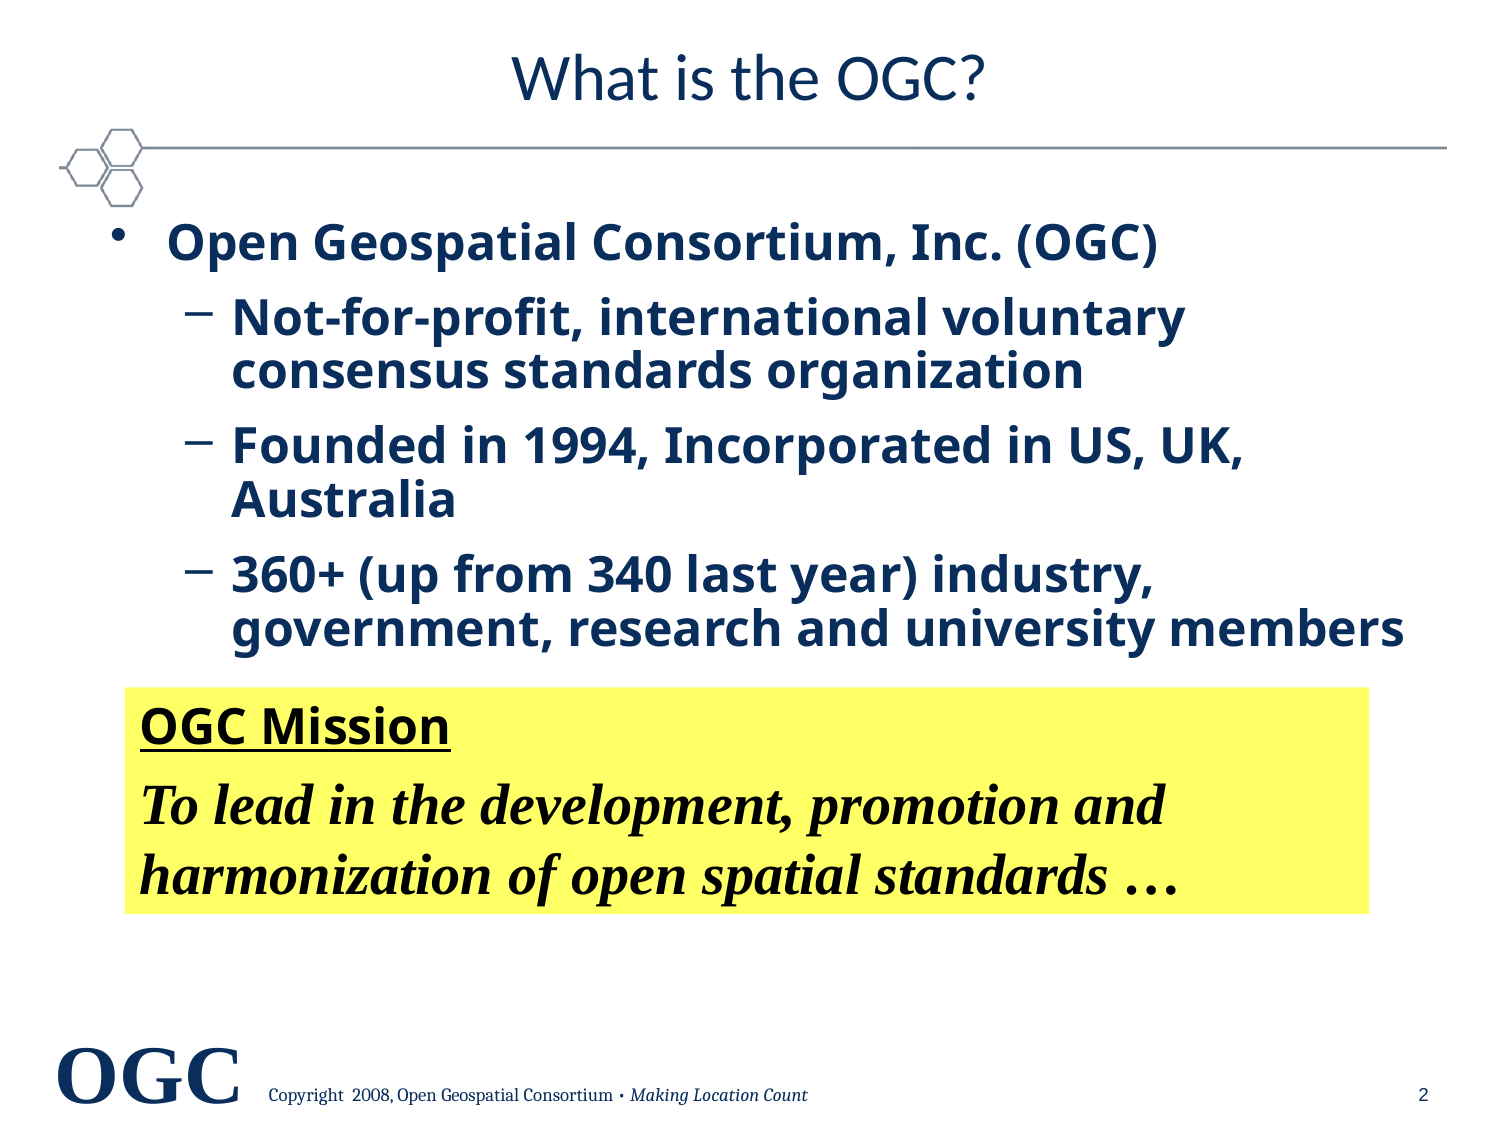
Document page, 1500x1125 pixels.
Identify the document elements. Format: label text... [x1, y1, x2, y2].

slide_number 2 [1130, 1074, 1444, 1113]
picture [59, 136, 1447, 208]
title What is the OGC? [37, 22, 1463, 136]
text_box OGC Mission To lead in the development, promotion and harmonization of open spatial standards … [124, 687, 1370, 914]
text_box Open Geospatial Consortium, Inc. (OGC) Not-for-profit, international voluntary consensus standards organization Founded in 1994, Incorporated in US, UK, Australia 360+ (up from 340 last year) industry, government, research and university members [95, 209, 1462, 651]
